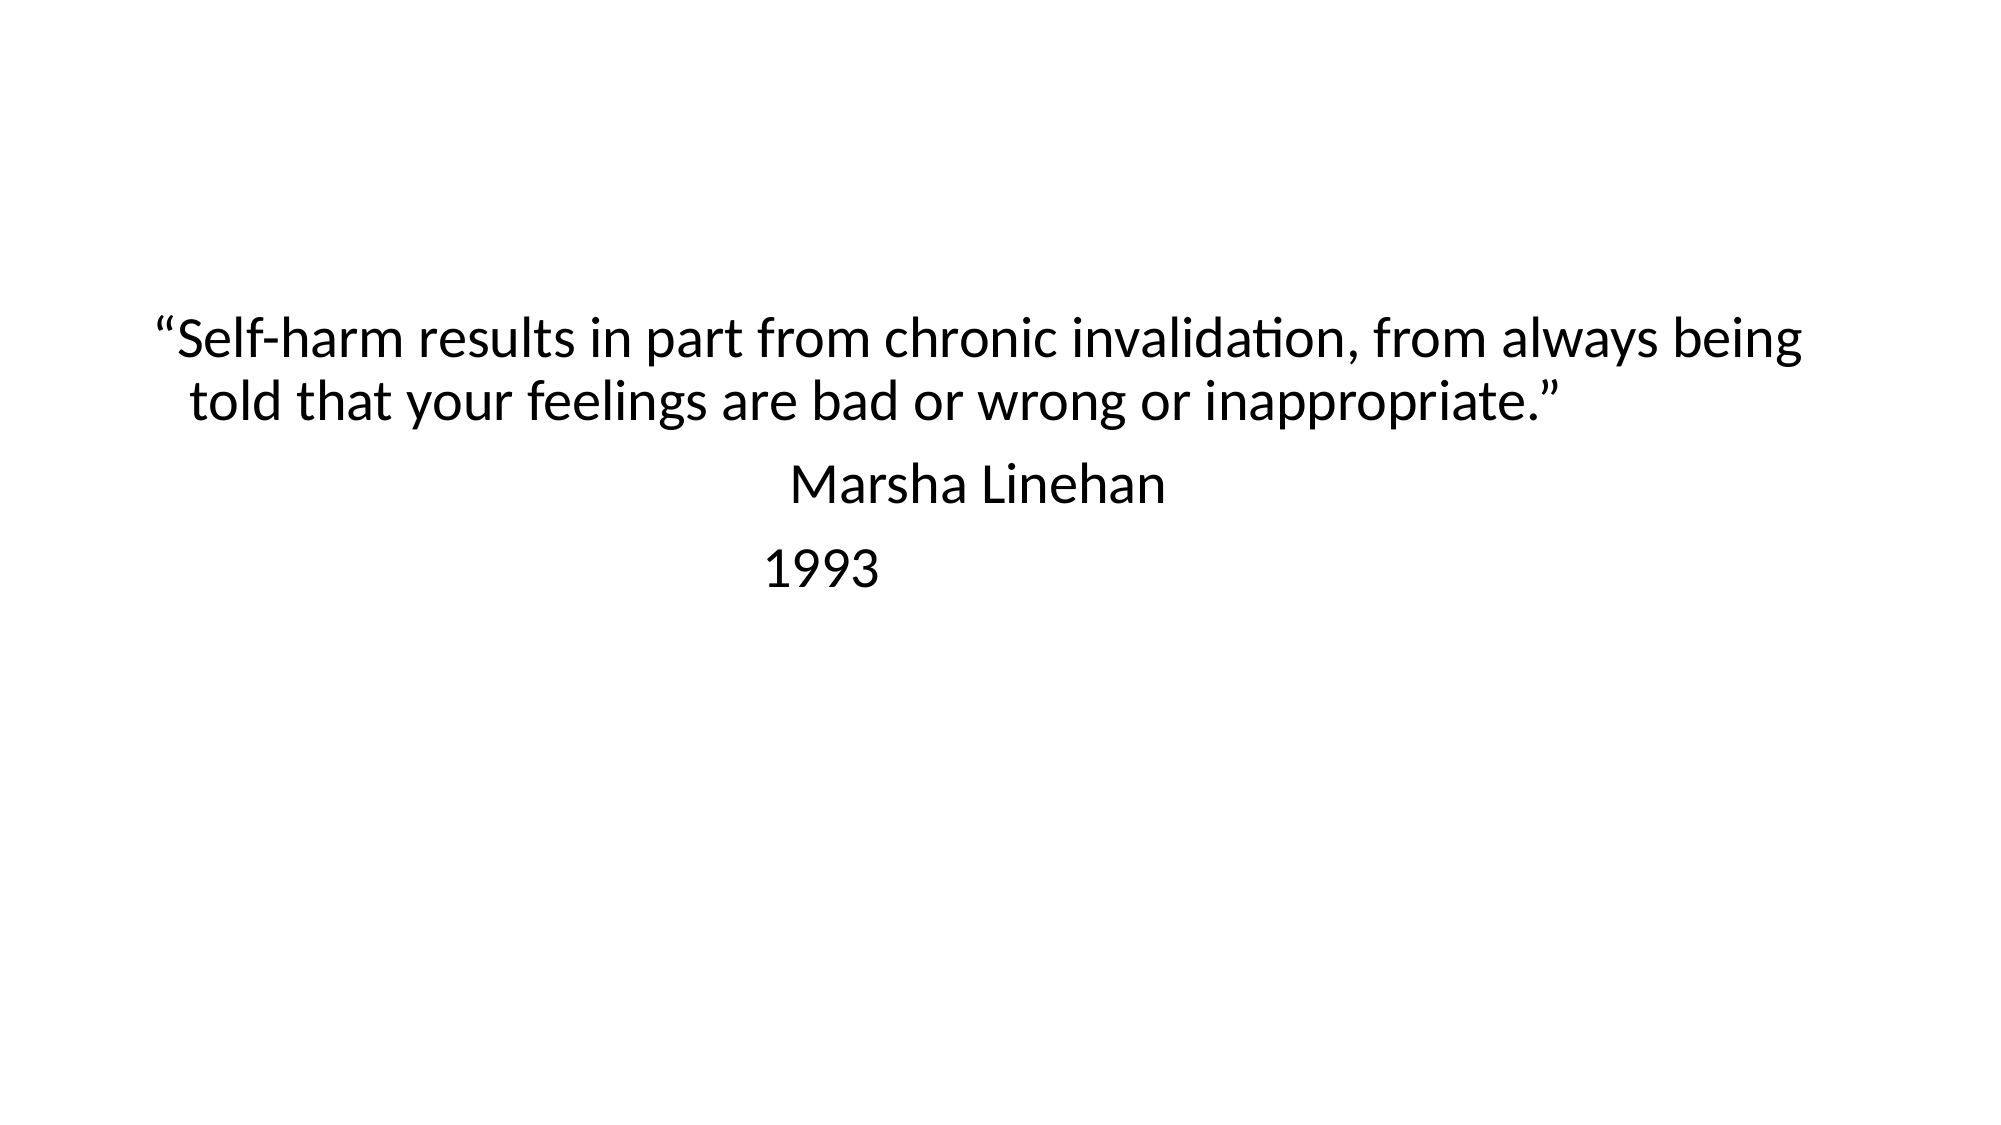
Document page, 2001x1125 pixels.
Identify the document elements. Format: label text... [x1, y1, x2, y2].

list “Self-harm results in part from chronic invalidation, from always being told that your feelings are bad or wrong or inappropriate.” Marsha Linehan 1993 [137, 299, 1863, 1014]
